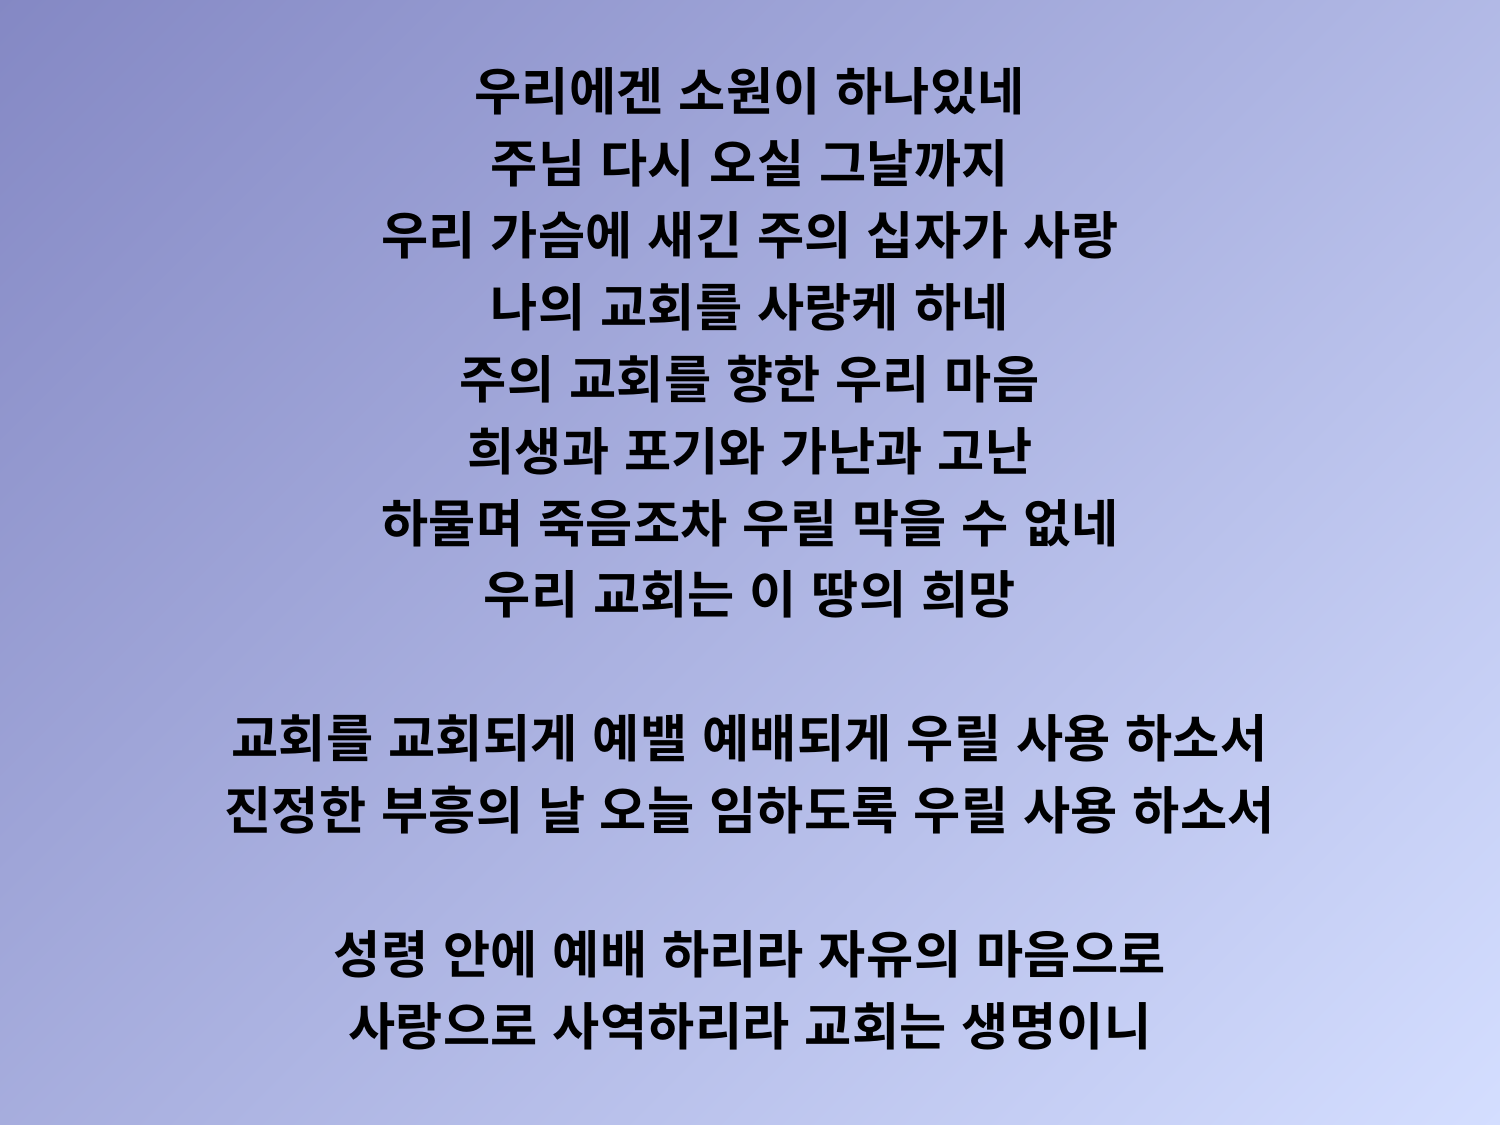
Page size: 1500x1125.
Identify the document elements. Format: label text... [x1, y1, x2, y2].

subtitle 우리에겐 소원이 하나있네 주님 다시 오실 그날까지 우리 가슴에 새긴 주의 십자가 사랑 나의 교회를 사랑케 하네 주의 교회를 향한 우리 마음 희생과 포기와 가난과 고난 하물며 죽음조차 우릴 막을 수 없네 우리 교회는 이 땅의 희망 교회를 교회되게 예밸 예배되게 우릴 사용 하소서 진정한 부흥의 날 오늘 임하도록 우릴 사용 하소서 성령 안에 예배 하리라 자유의 마음으로 사랑으로 사역하리라 교회는 생명이니 [0, 0, 1500, 1125]
